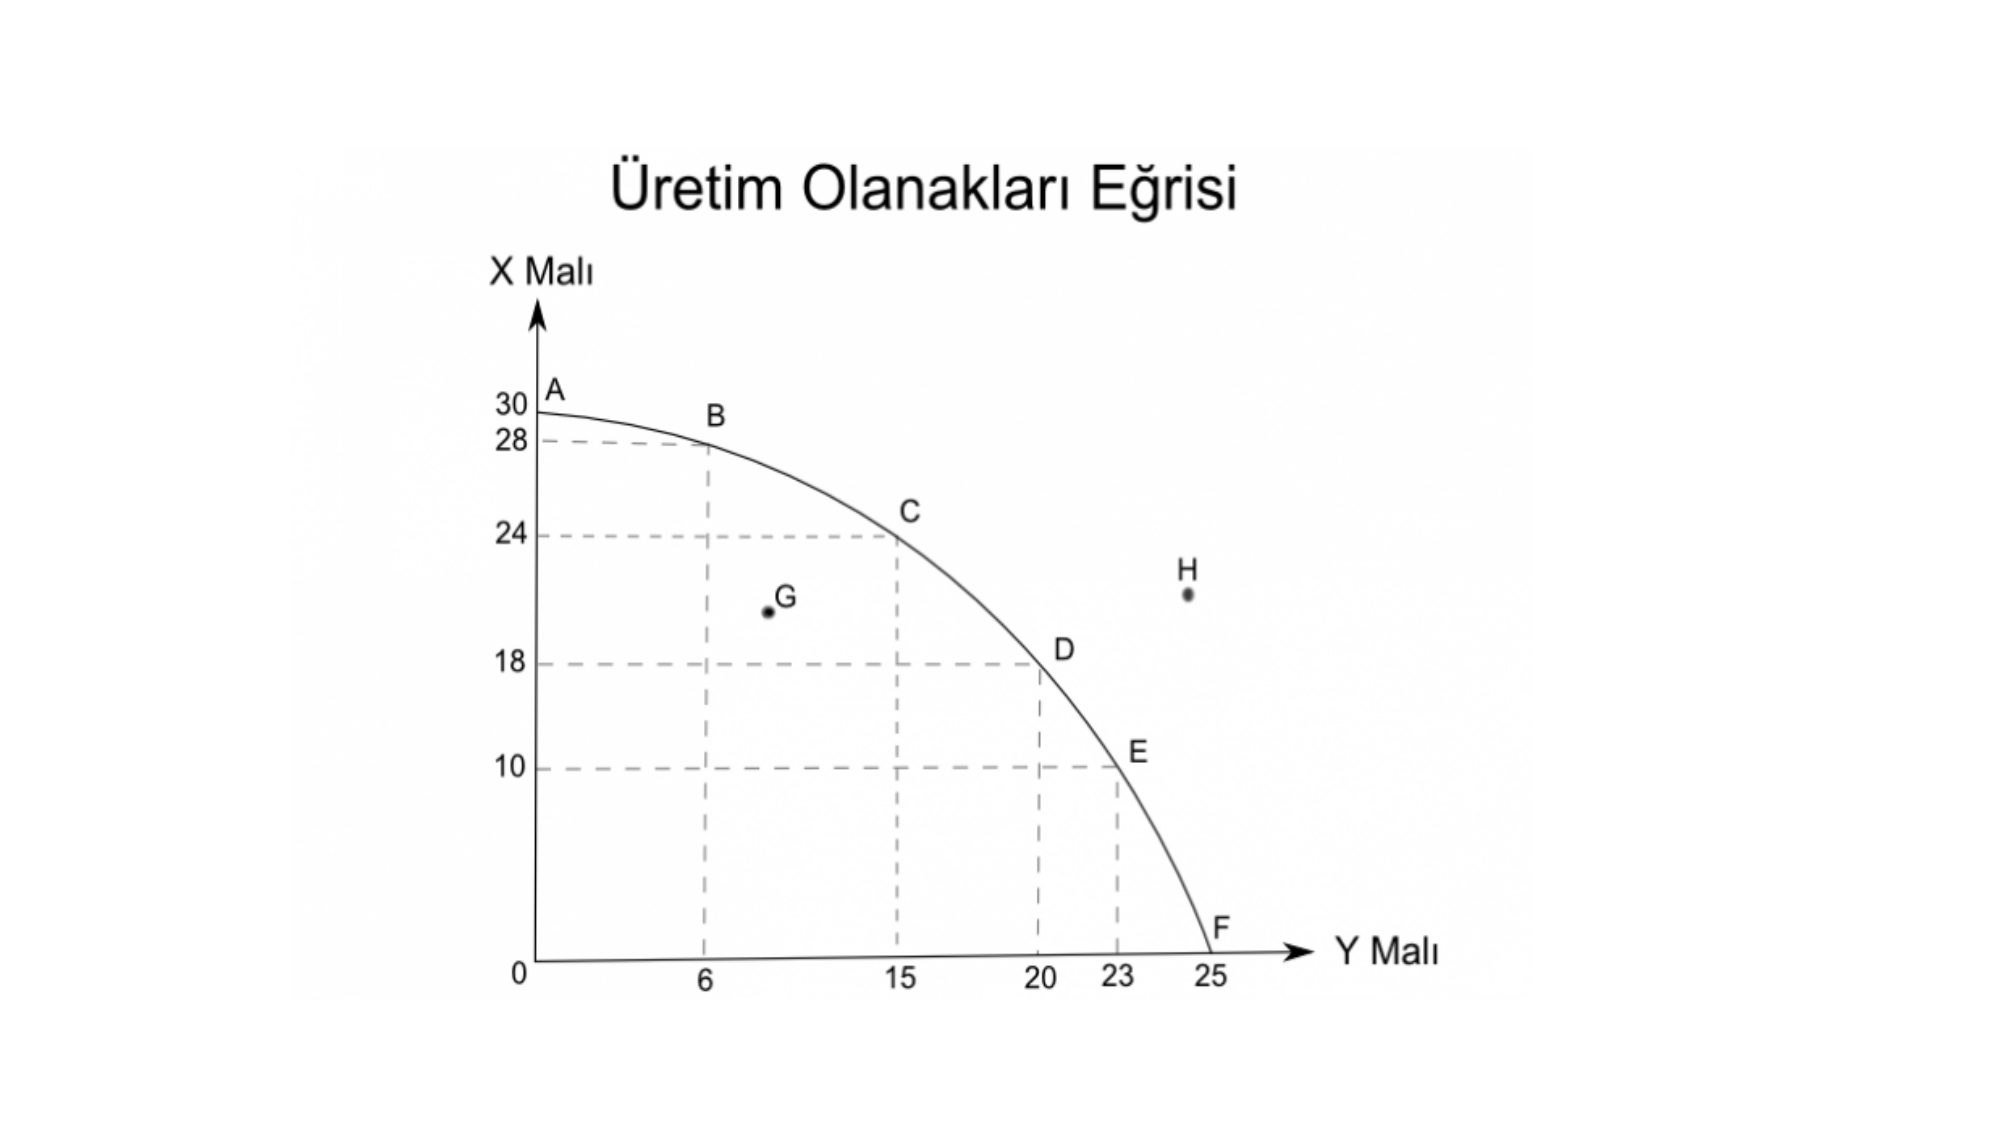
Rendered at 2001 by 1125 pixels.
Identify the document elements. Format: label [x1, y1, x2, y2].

picture [291, 148, 1532, 1000]
